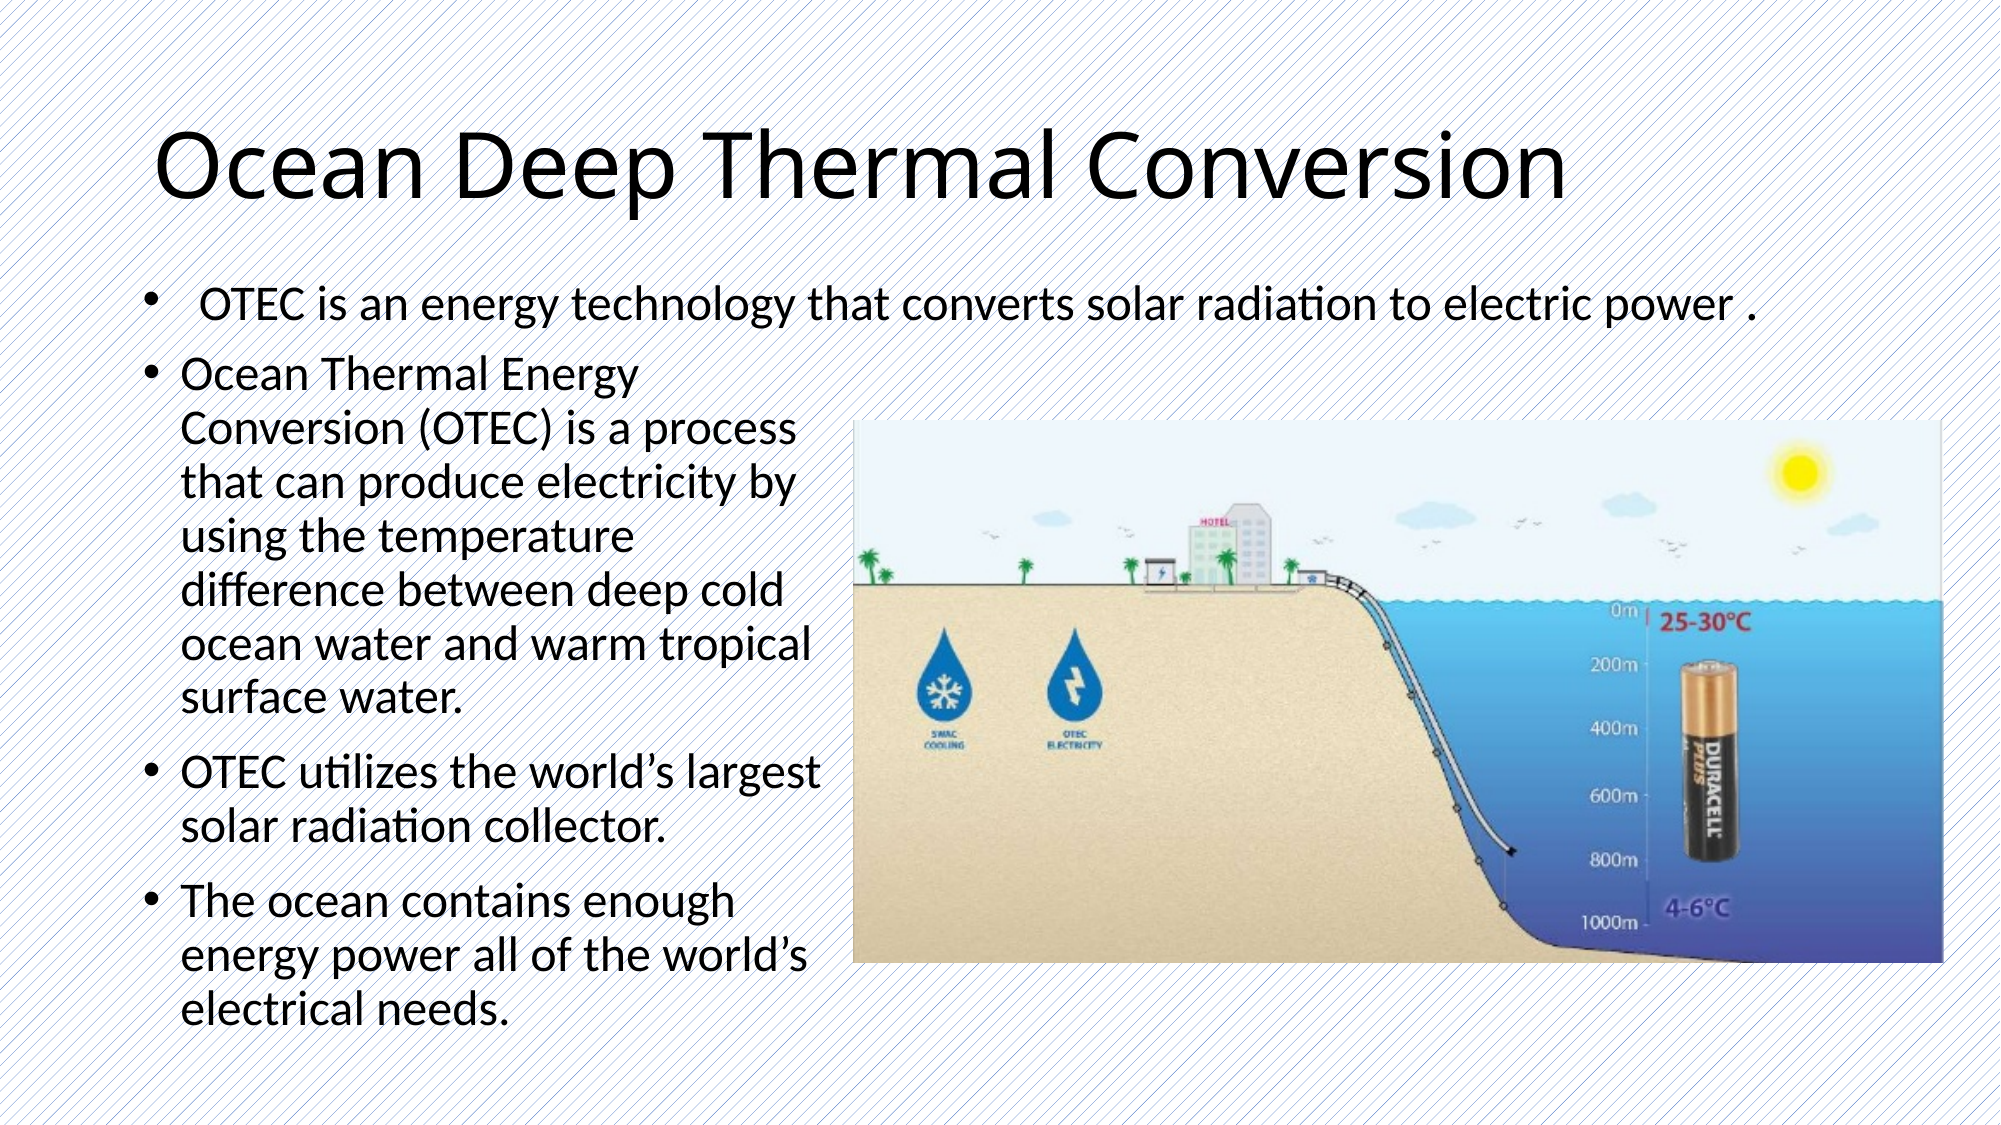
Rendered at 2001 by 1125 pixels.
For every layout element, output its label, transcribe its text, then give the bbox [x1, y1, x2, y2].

title Ocean Deep Thermal Conversion [137, 59, 1863, 258]
list Ocean Thermal Energy Conversion (OTEC) is a process that can produce electricity by using the temperature difference between deep cold ocean water and warm tropical surface water. OTEC utilizes the world’s largest solar radiation collector. The ocean contains enough energy power all of the world’s electrical needs. [127, 339, 854, 1125]
picture [853, 420, 1944, 963]
text_box OTEC is an energy technology that converts solar radiation to electric power . [127, 258, 1957, 339]
